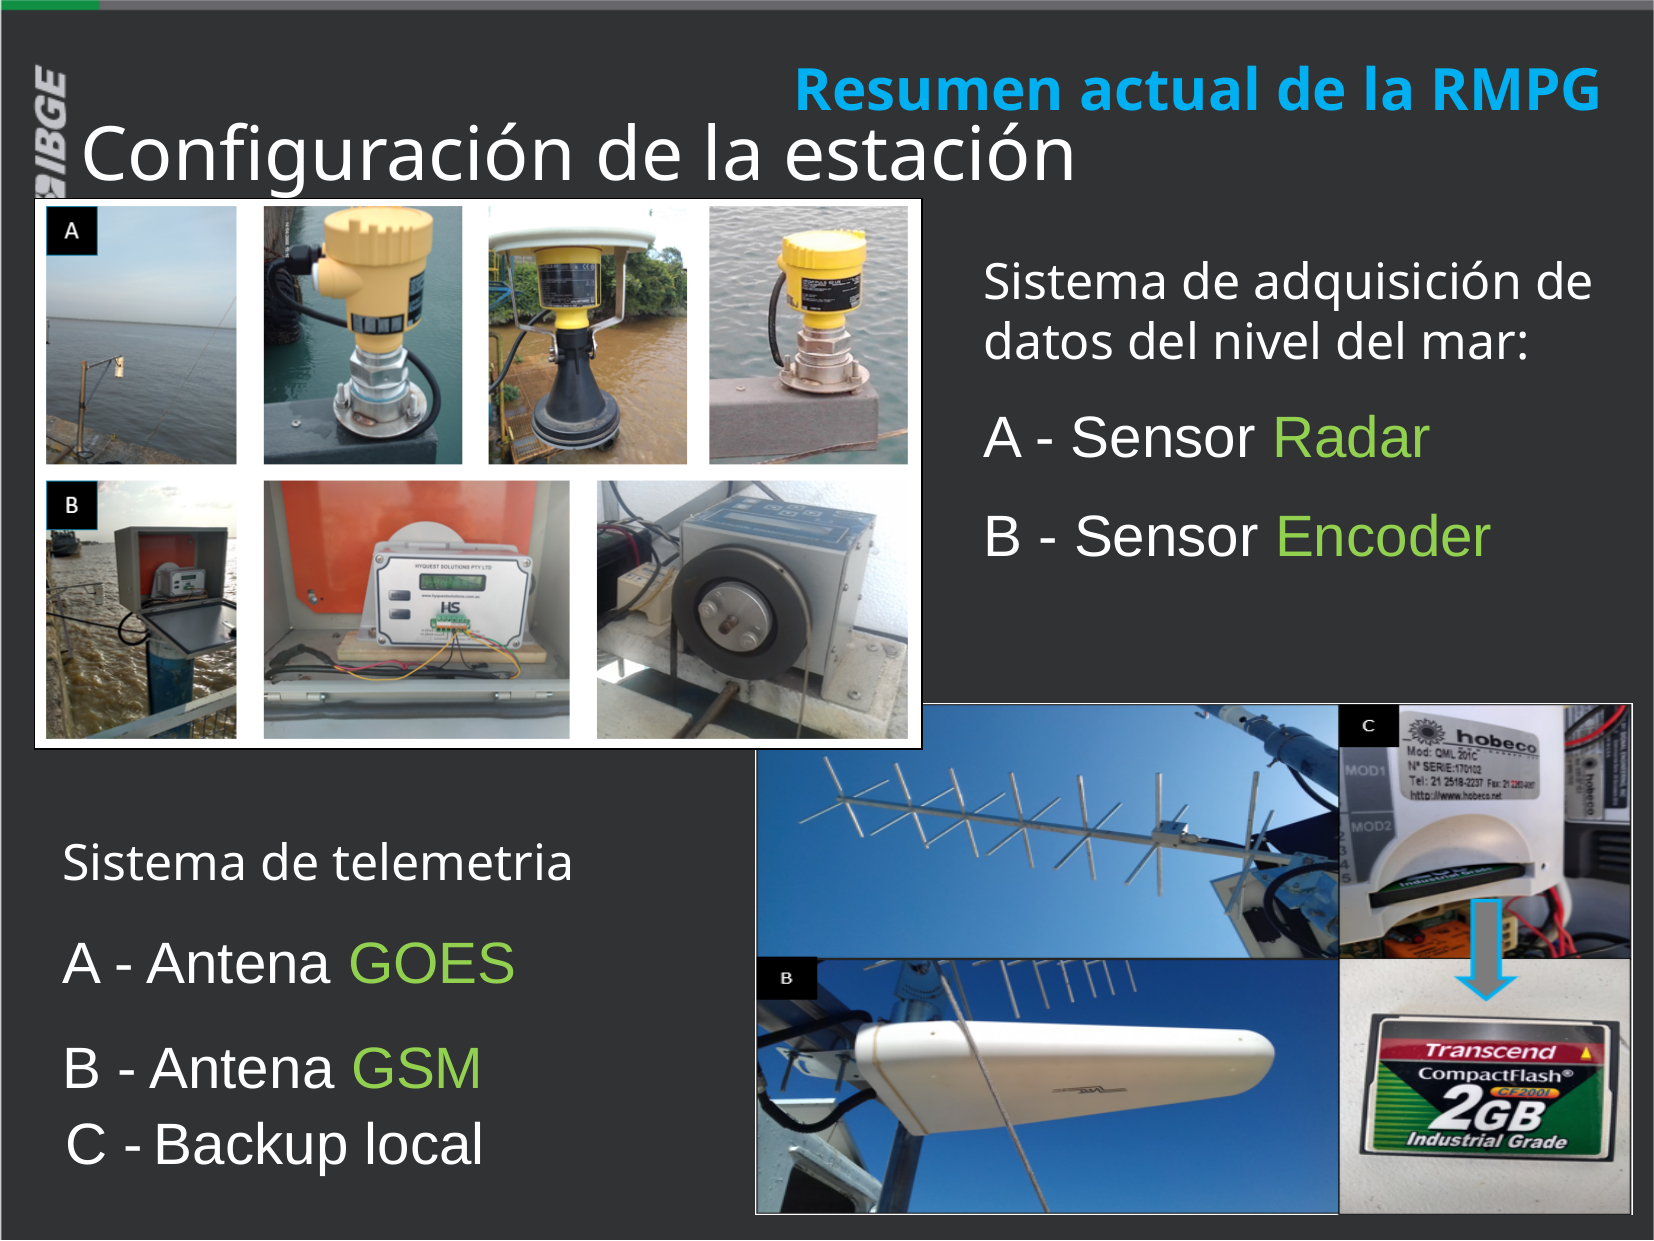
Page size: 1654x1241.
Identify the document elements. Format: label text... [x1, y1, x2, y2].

picture [0, 0, 1654, 1240]
text_box Configuración de la estación [65, 98, 1129, 204]
text_box Resumen actual de la RMPG [637, 44, 1619, 129]
text_box C - Backup local [34, 1098, 602, 1184]
text_box Sistema de telemetria A - Antena GOES B - Antena GSM [47, 822, 733, 1241]
text_box Sistema de adquisición de datos del nivel del mar: A - Sensor Radar B - Sensor Encoder [968, 242, 1633, 576]
